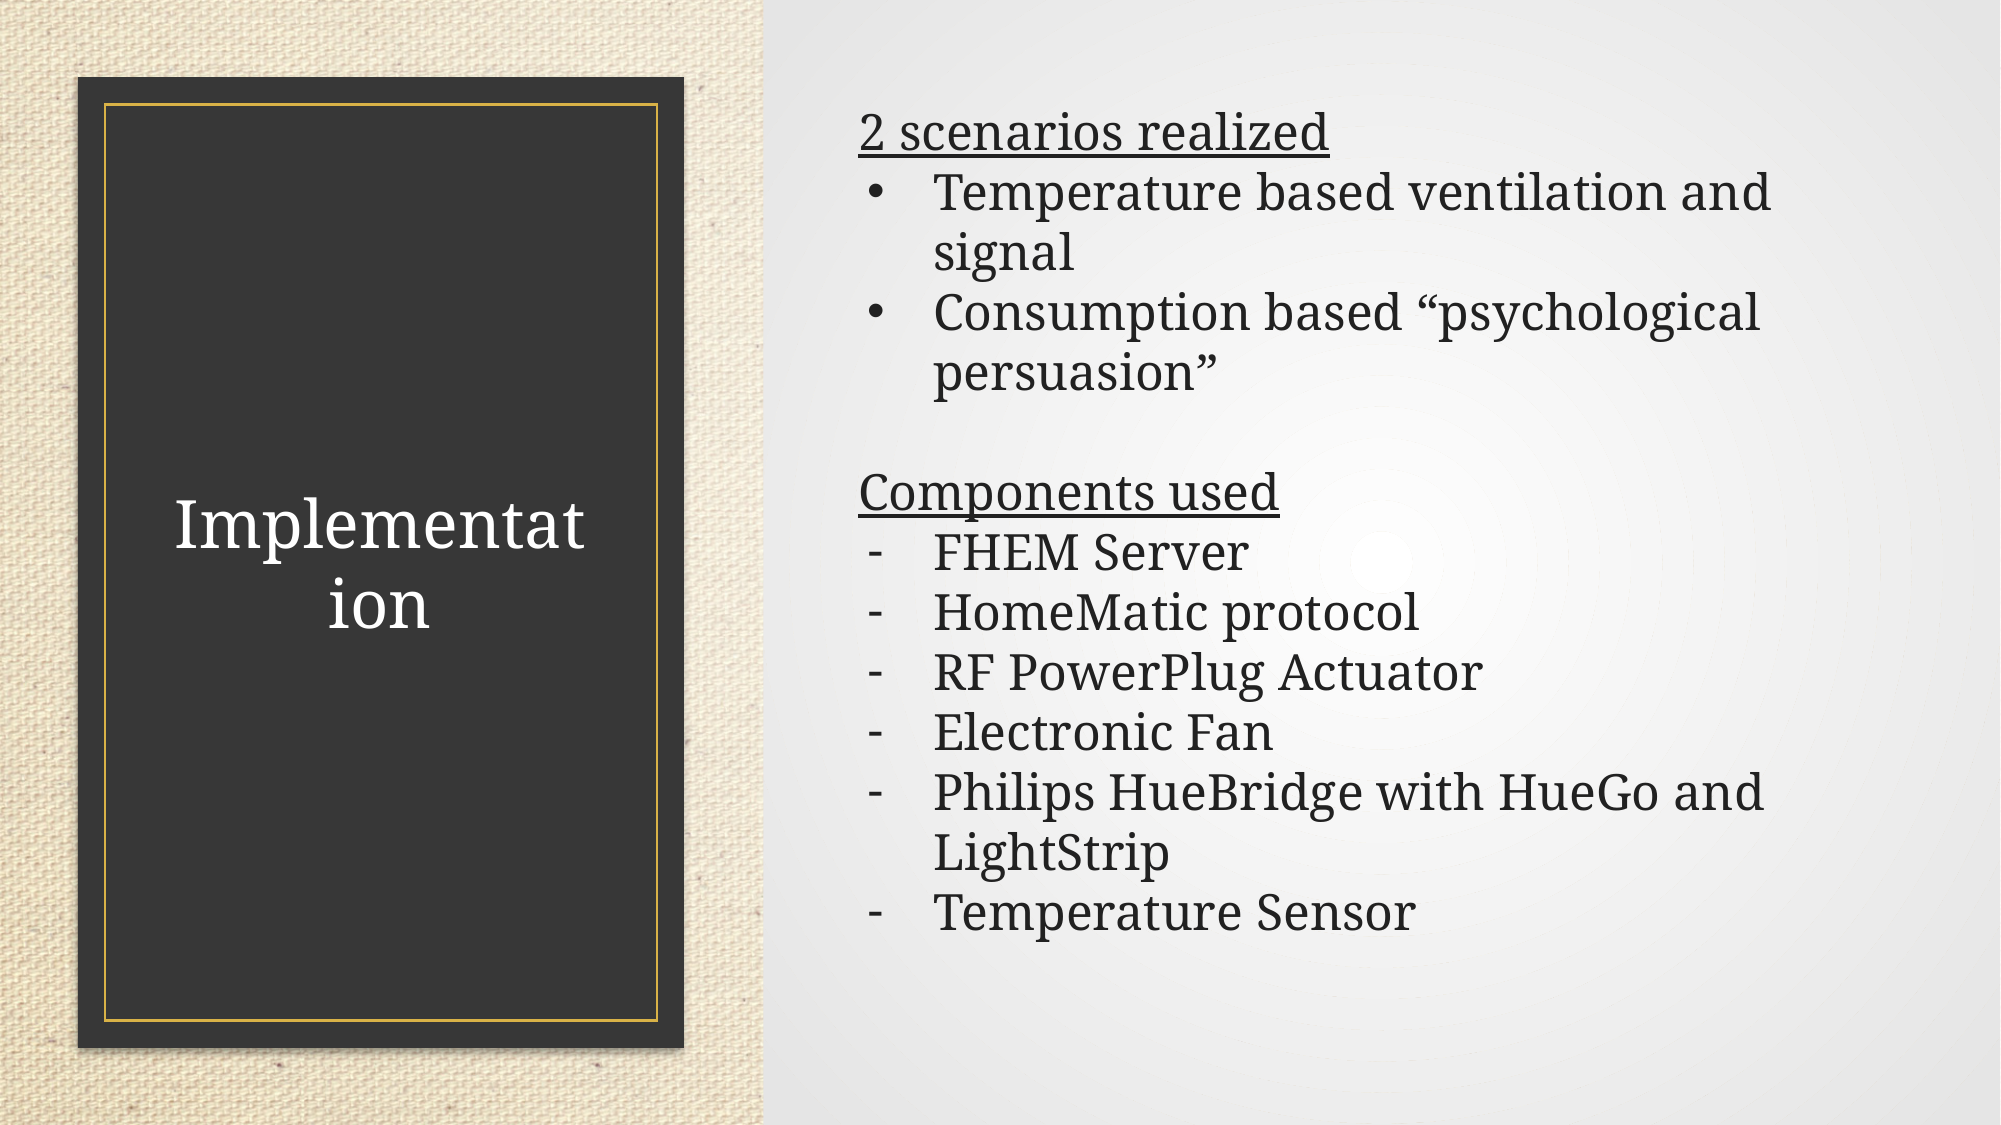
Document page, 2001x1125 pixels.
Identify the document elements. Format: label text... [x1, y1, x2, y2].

text_box [763, 0, 2000, 1125]
title Implementation [156, 156, 605, 968]
text_box [104, 104, 657, 1021]
text_box [0, 0, 763, 1125]
list 2 scenarios realized Temperature based ventilation and signal Consumption based “psychological persuasion” Components used FHEM Server HomeMatic protocol RF PowerPlug Actuator Electronic Fan Philips HueBridge with HueGo and LightStrip Temperature Sensor [843, 77, 1932, 964]
text_box [77, 77, 684, 1048]
